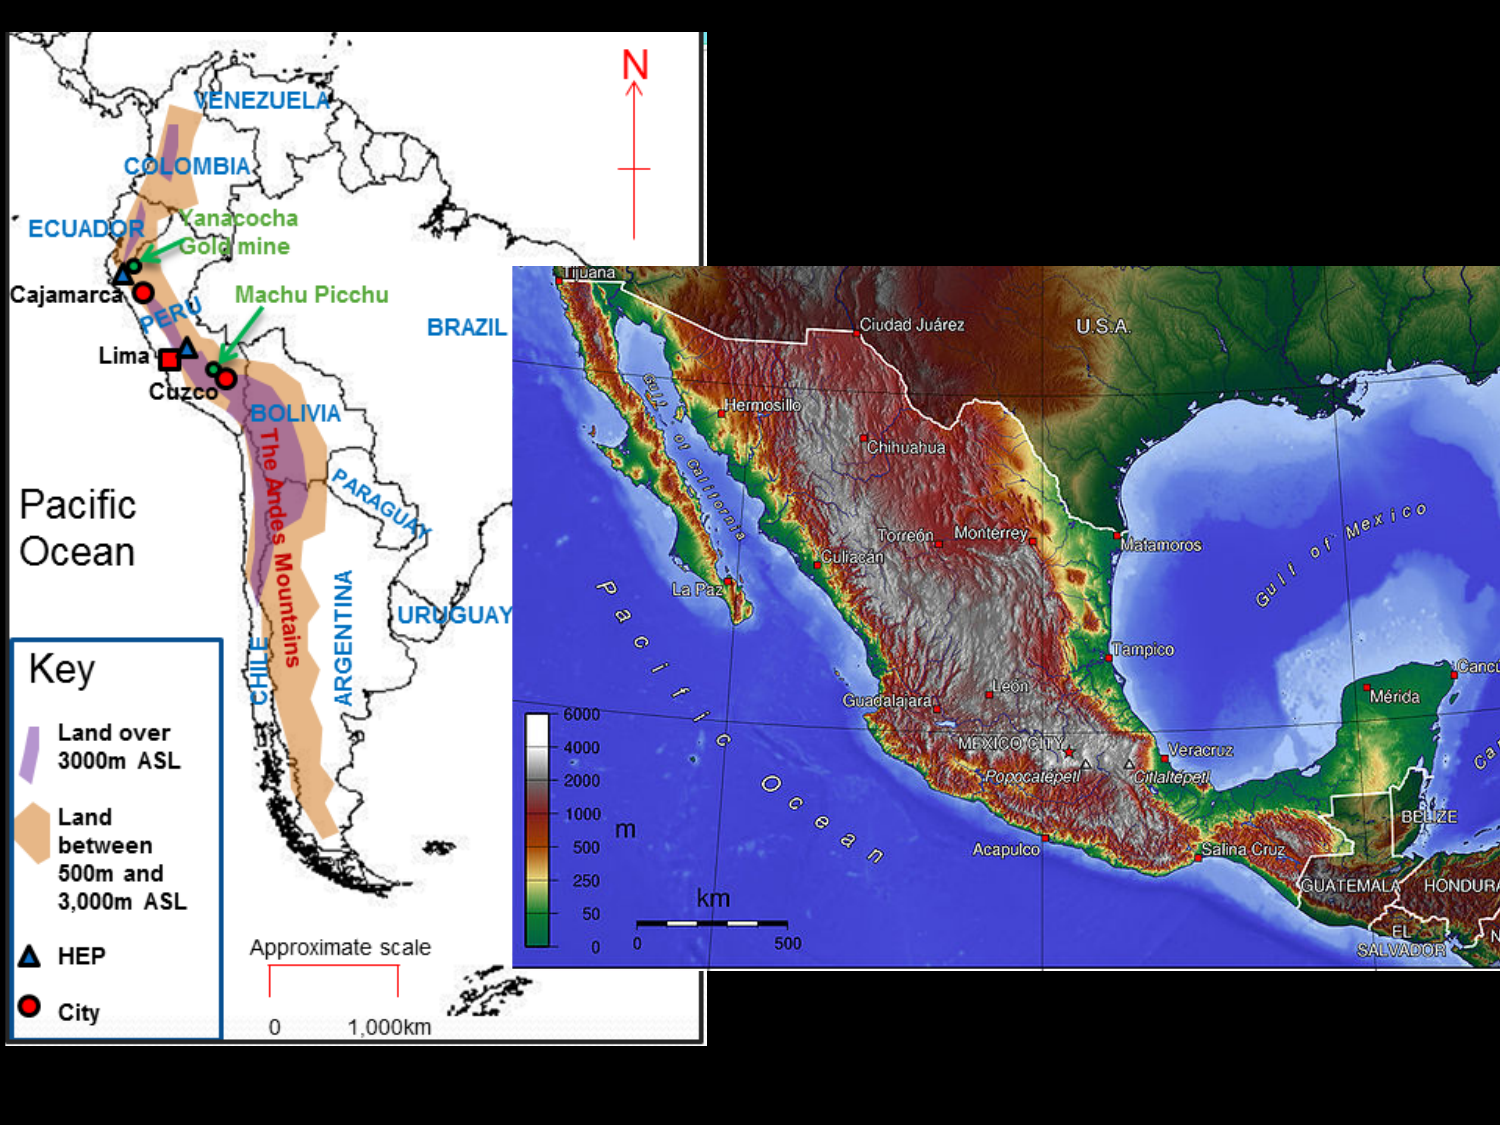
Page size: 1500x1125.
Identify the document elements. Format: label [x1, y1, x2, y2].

picture [5, 31, 1500, 1046]
